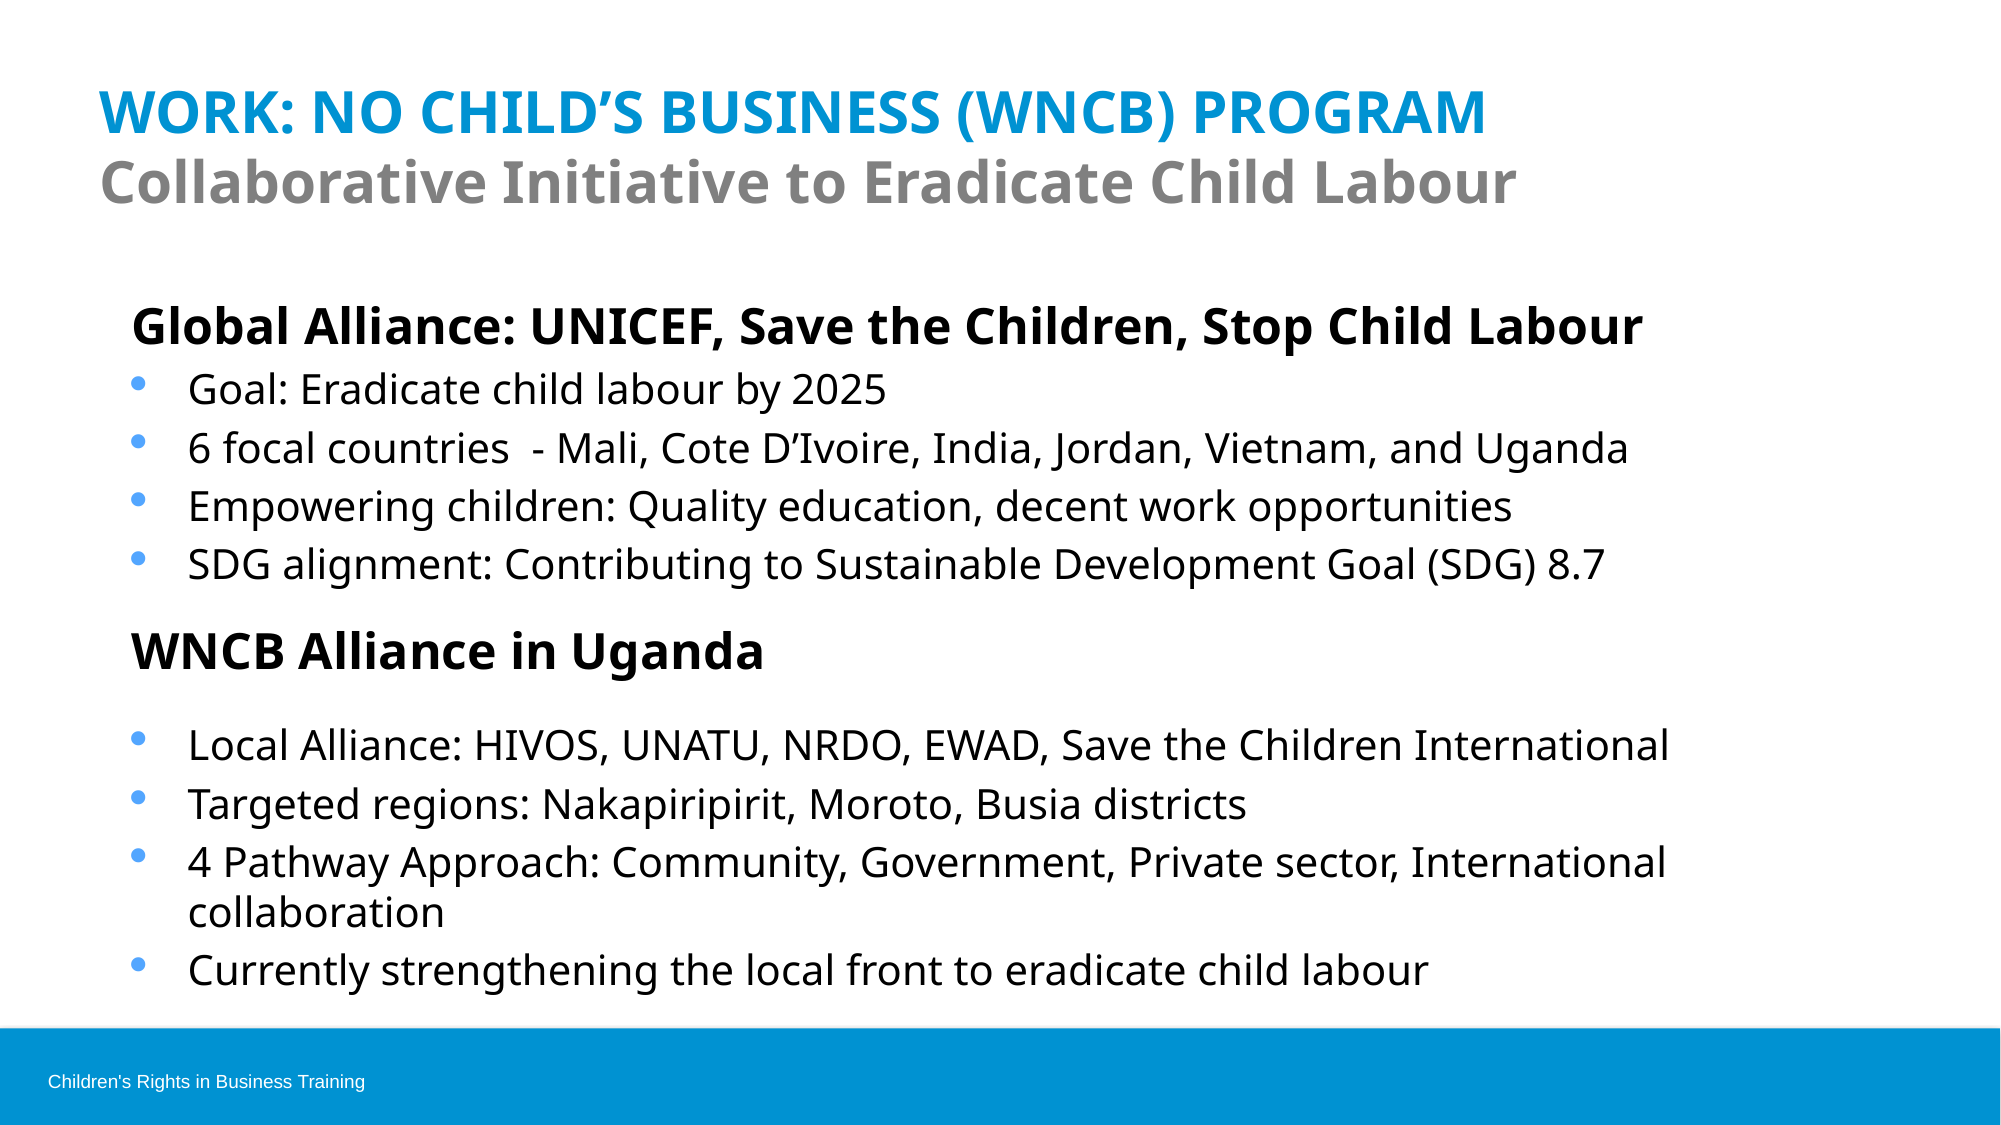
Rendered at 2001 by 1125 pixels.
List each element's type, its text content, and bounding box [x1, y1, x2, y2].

title Work: No Child’s Business (WNCB) Program Collaborative Initiative to Eradicate Child Labour [99, 75, 1884, 246]
list Global Alliance: UNICEF, Save the Children, Stop Child Labour Goal: Eradicate child labour by 2025 6 focal countries - Mali, Cote D’Ivoire, India, Jordan, Vietnam, and Uganda Empowering children: Quality education, decent work opportunities SDG alignment: Contributing to Sustainable Development Goal (SDG) 8.7 WNCB Alliance in Uganda Local Alliance: HIVOS, UNATU, NRDO, EWAD, Save the Children International Targeted regions: Nakapiripirit, Moroto, Busia districts 4 Pathway Approach: Community, Government, Private sector, International collaboration Currently strengthening the local front to eradicate child labour [116, 287, 1775, 1025]
